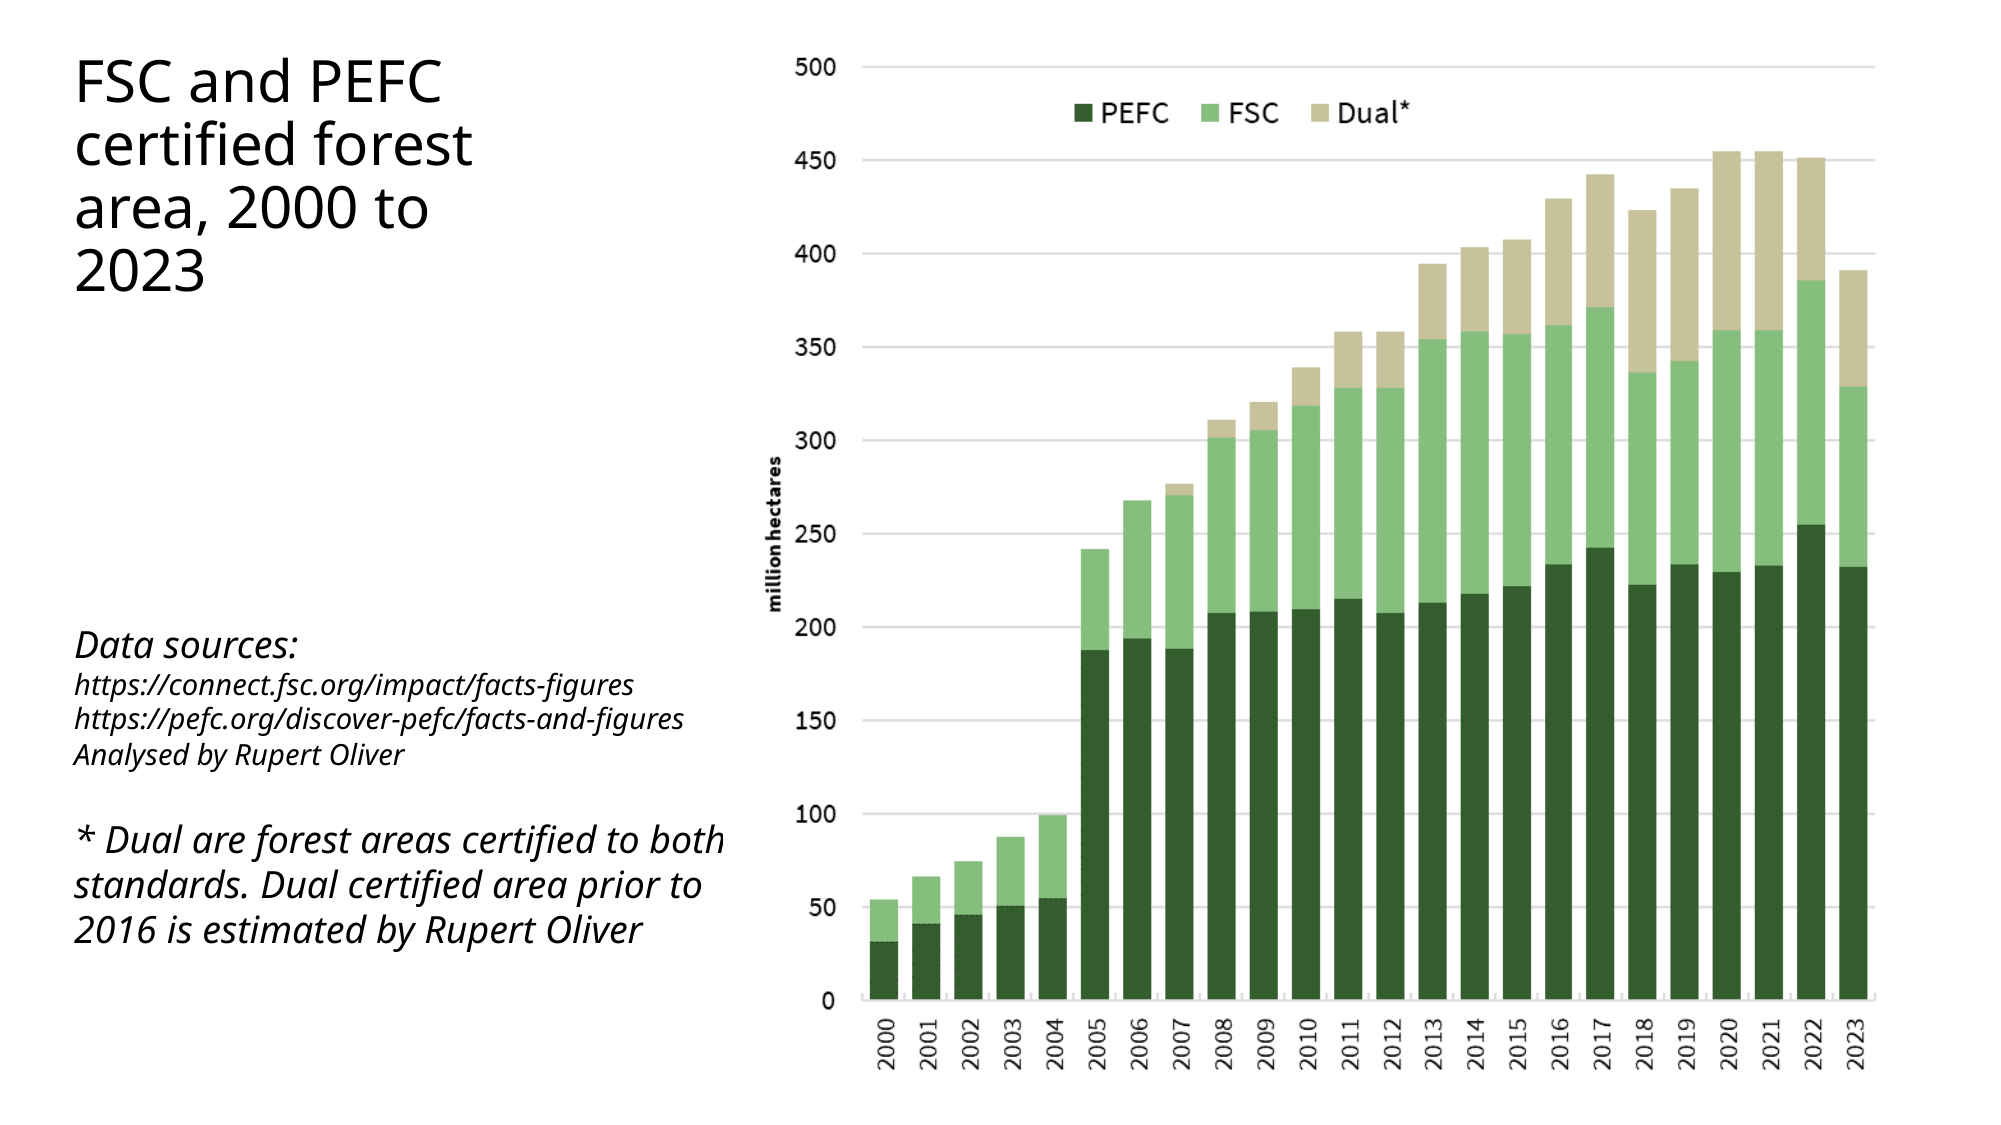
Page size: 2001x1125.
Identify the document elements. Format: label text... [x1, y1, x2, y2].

text_box Data sources: https://connect.fsc.org/impact/facts-figures https://pefc.org/discover-pefc/facts-and-figures Analysed by Rupert Oliver * Dual are forest areas certified to both standards. Dual certified area prior to 2016 is estimated by Rupert Oliver [59, 613, 722, 959]
title FSC and PEFC certified forest area, 2000 to 2023 [59, 44, 591, 613]
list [722, 25, 1912, 1104]
